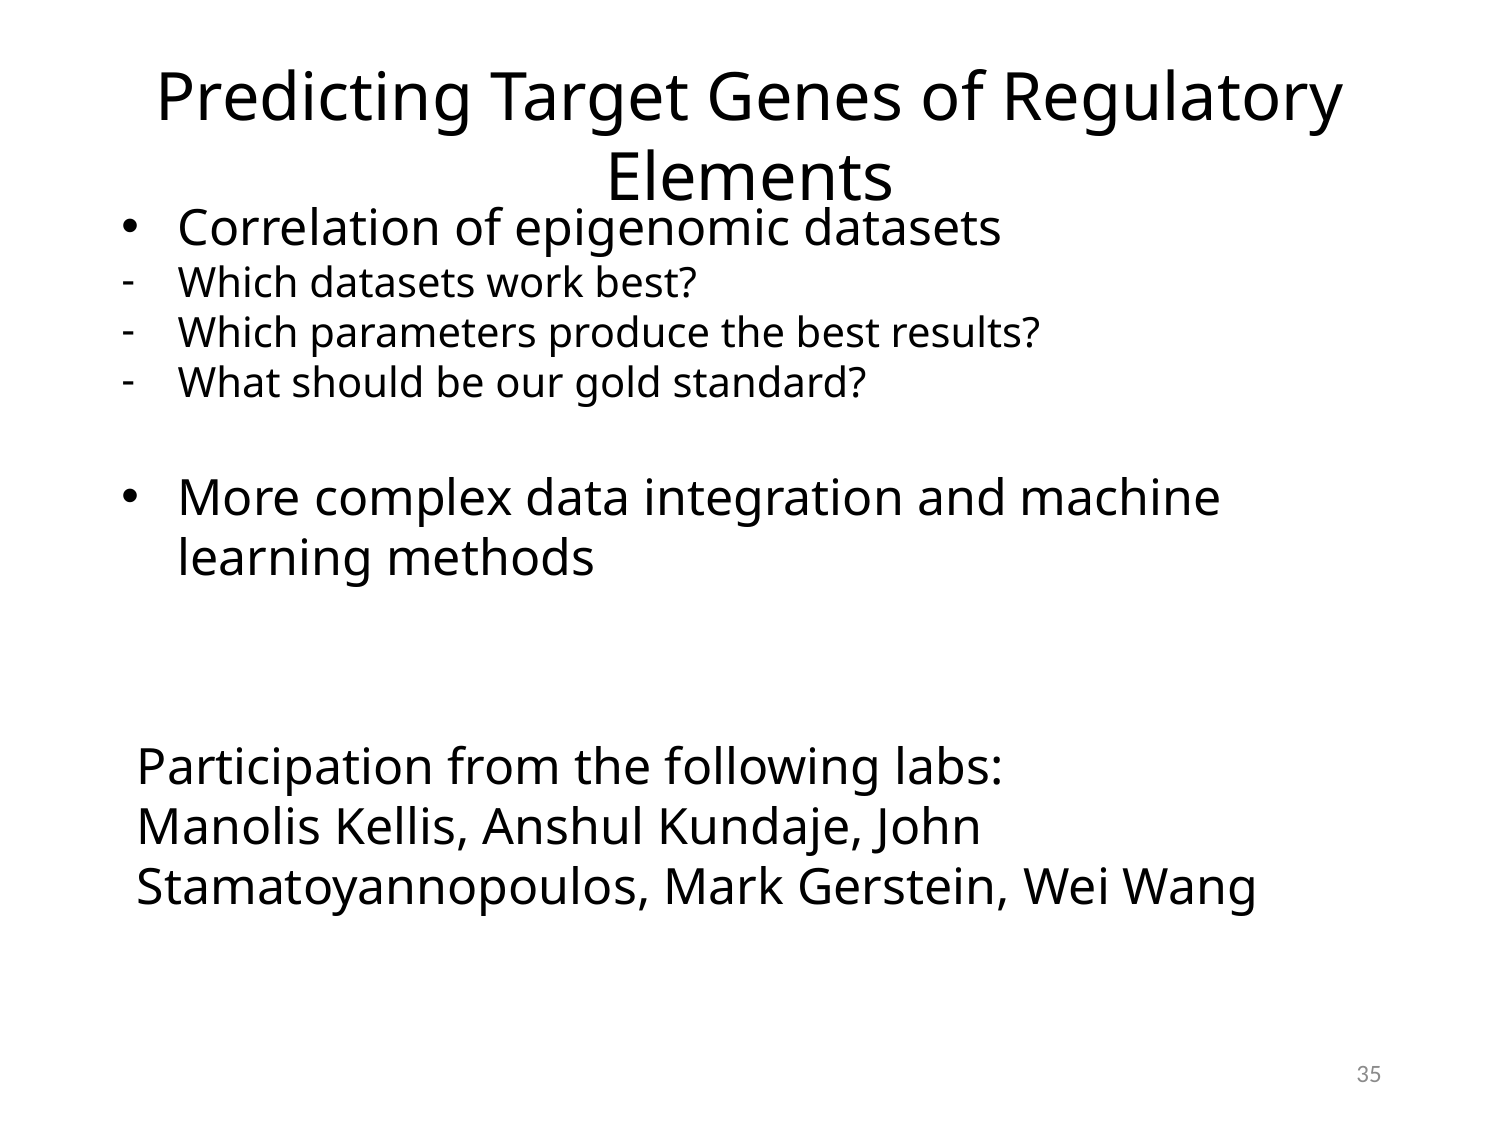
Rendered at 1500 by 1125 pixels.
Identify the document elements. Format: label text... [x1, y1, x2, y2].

slide_number 35 [1059, 1042, 1397, 1103]
text_box Predicting Target Genes of Regulatory Elements [0, 46, 1500, 221]
text_box Participation from the following labs: Manolis Kellis, Anshul Kundaje, John Stamatoyannopoulos, Mark Gerstein, Wei Wang [122, 773, 1342, 922]
text_box Correlation of epigenomic datasets Which datasets work best? Which parameters produce the best results? What should be our gold standard? More complex data integration and machine learning methods [106, 188, 1394, 773]
